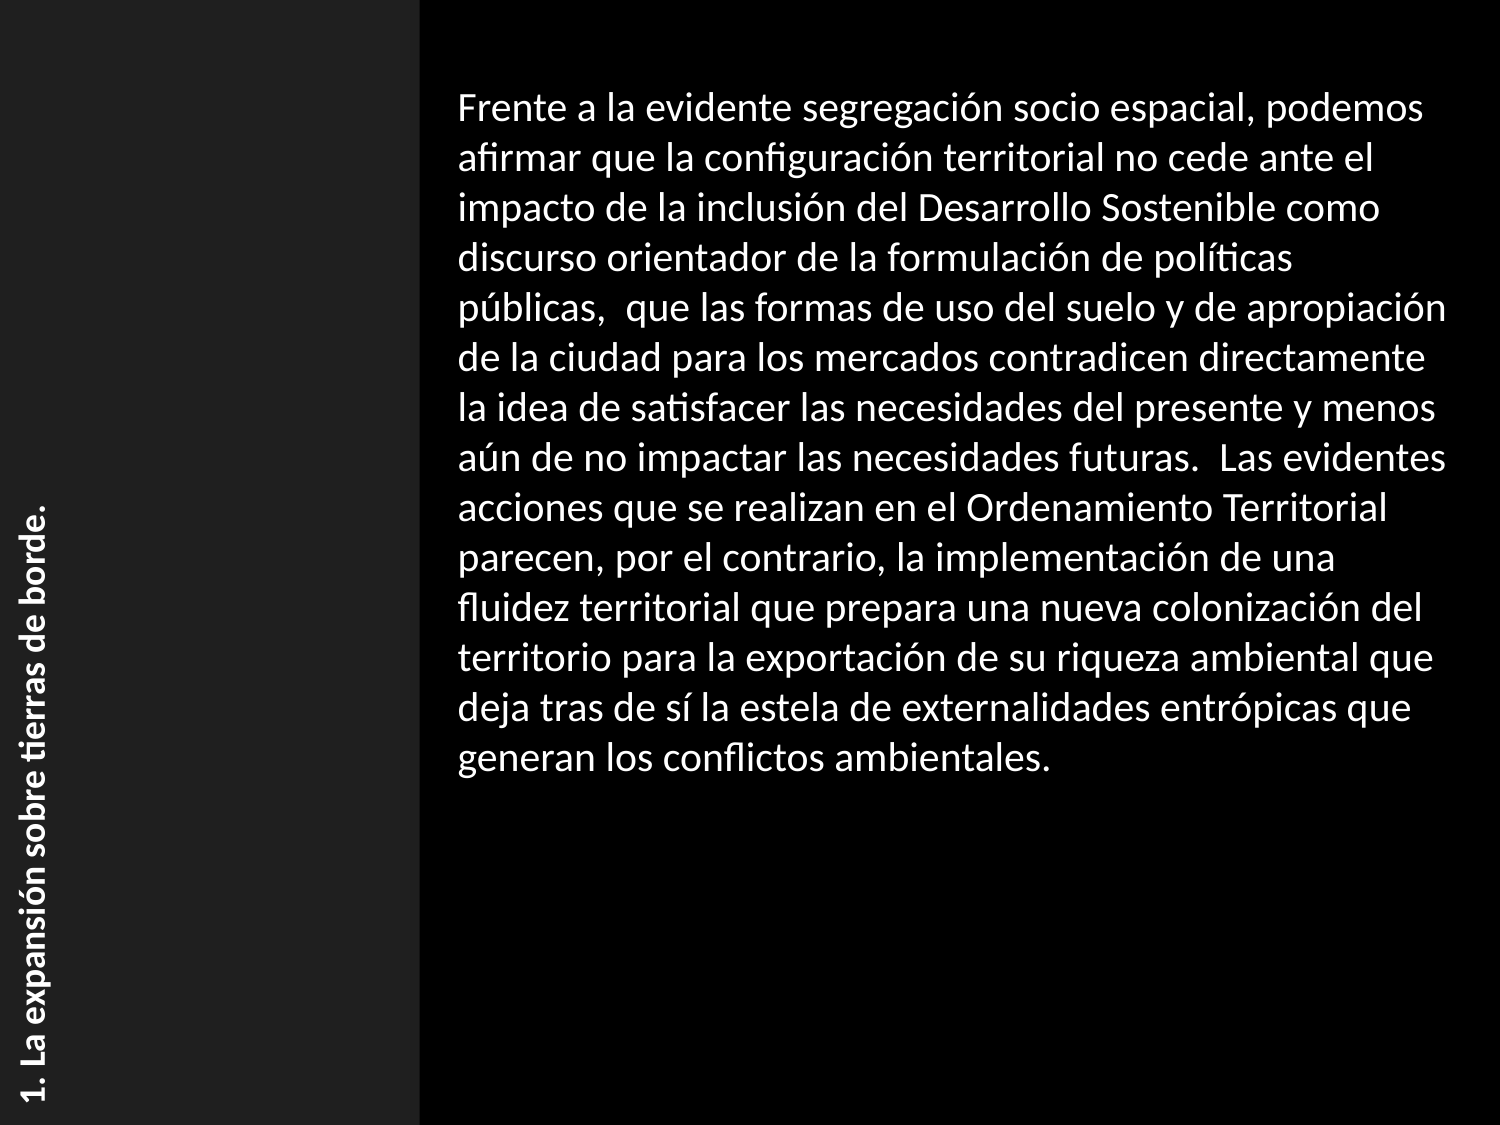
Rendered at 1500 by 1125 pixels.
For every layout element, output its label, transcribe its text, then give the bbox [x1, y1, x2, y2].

text_box 1. La expansión sobre tierras de borde. [0, 338, 60, 1125]
text_box [0, 0, 422, 1125]
text_box Frente a la evidente segregación socio espacial, podemos afirmar que la configuración territorial no cede ante el impacto de la inclusión del Desarrollo Sostenible como discurso orientador de la formulación de políticas públicas, que las formas de uso del suelo y de apropiación de la ciudad para los mercados contradicen directamente la idea de satisfacer las necesidades del presente y menos aún de no impactar las necesidades futuras. Las evidentes acciones que se realizan en el Ordenamiento Territorial parecen, por el contrario, la implementación de una fluidez territorial que prepara una nueva colonización del territorio para la exportación de su riqueza ambiental que deja tras de sí la estela de externalidades entrópicas que generan los conflictos ambientales. [442, 71, 1465, 787]
